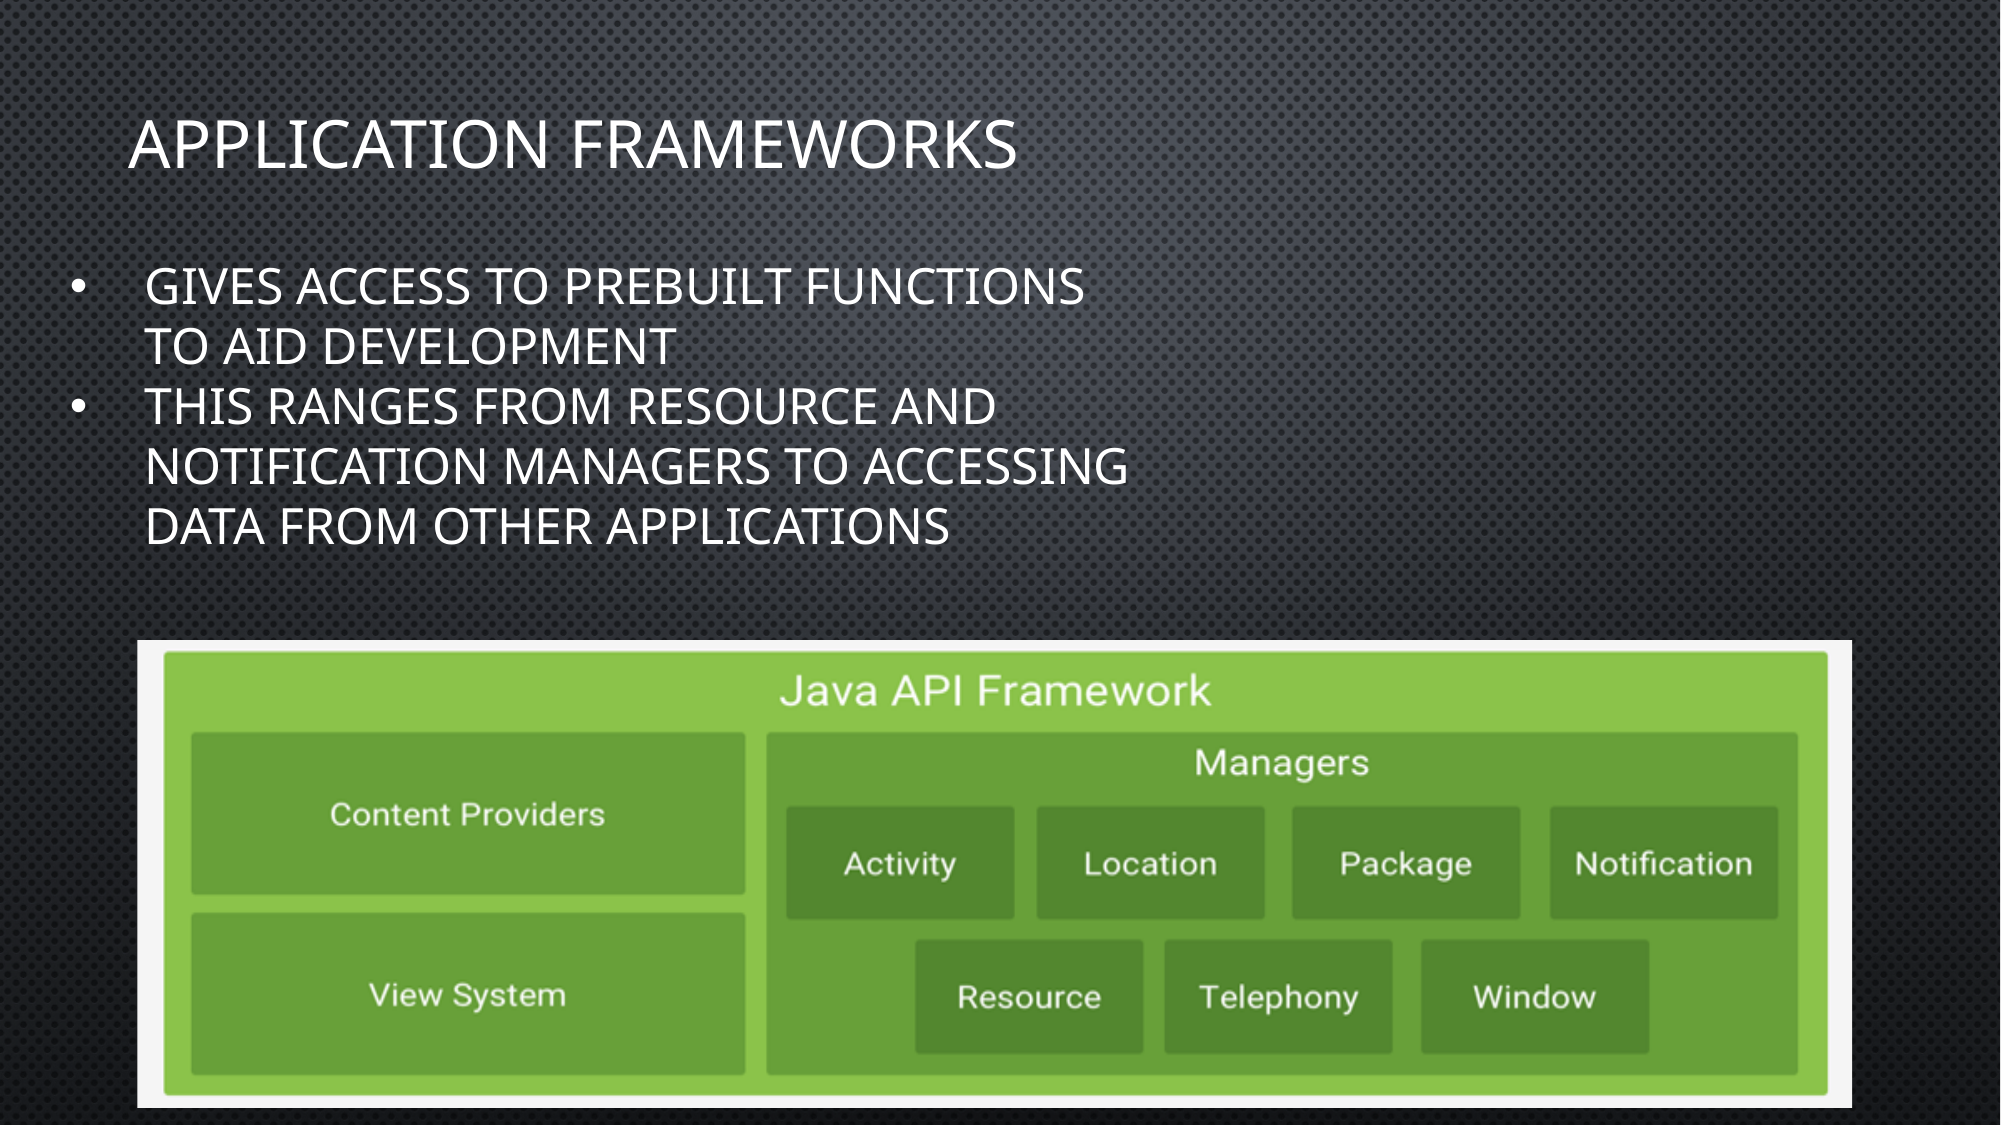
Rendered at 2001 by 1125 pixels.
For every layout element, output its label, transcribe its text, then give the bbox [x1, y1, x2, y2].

text_box Gives access to prebuilt functions to aid development This ranges from resource and notification managers to accessing data from other applications [55, 247, 1161, 633]
title Application frameworks [113, 0, 1739, 299]
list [137, 640, 1853, 1108]
